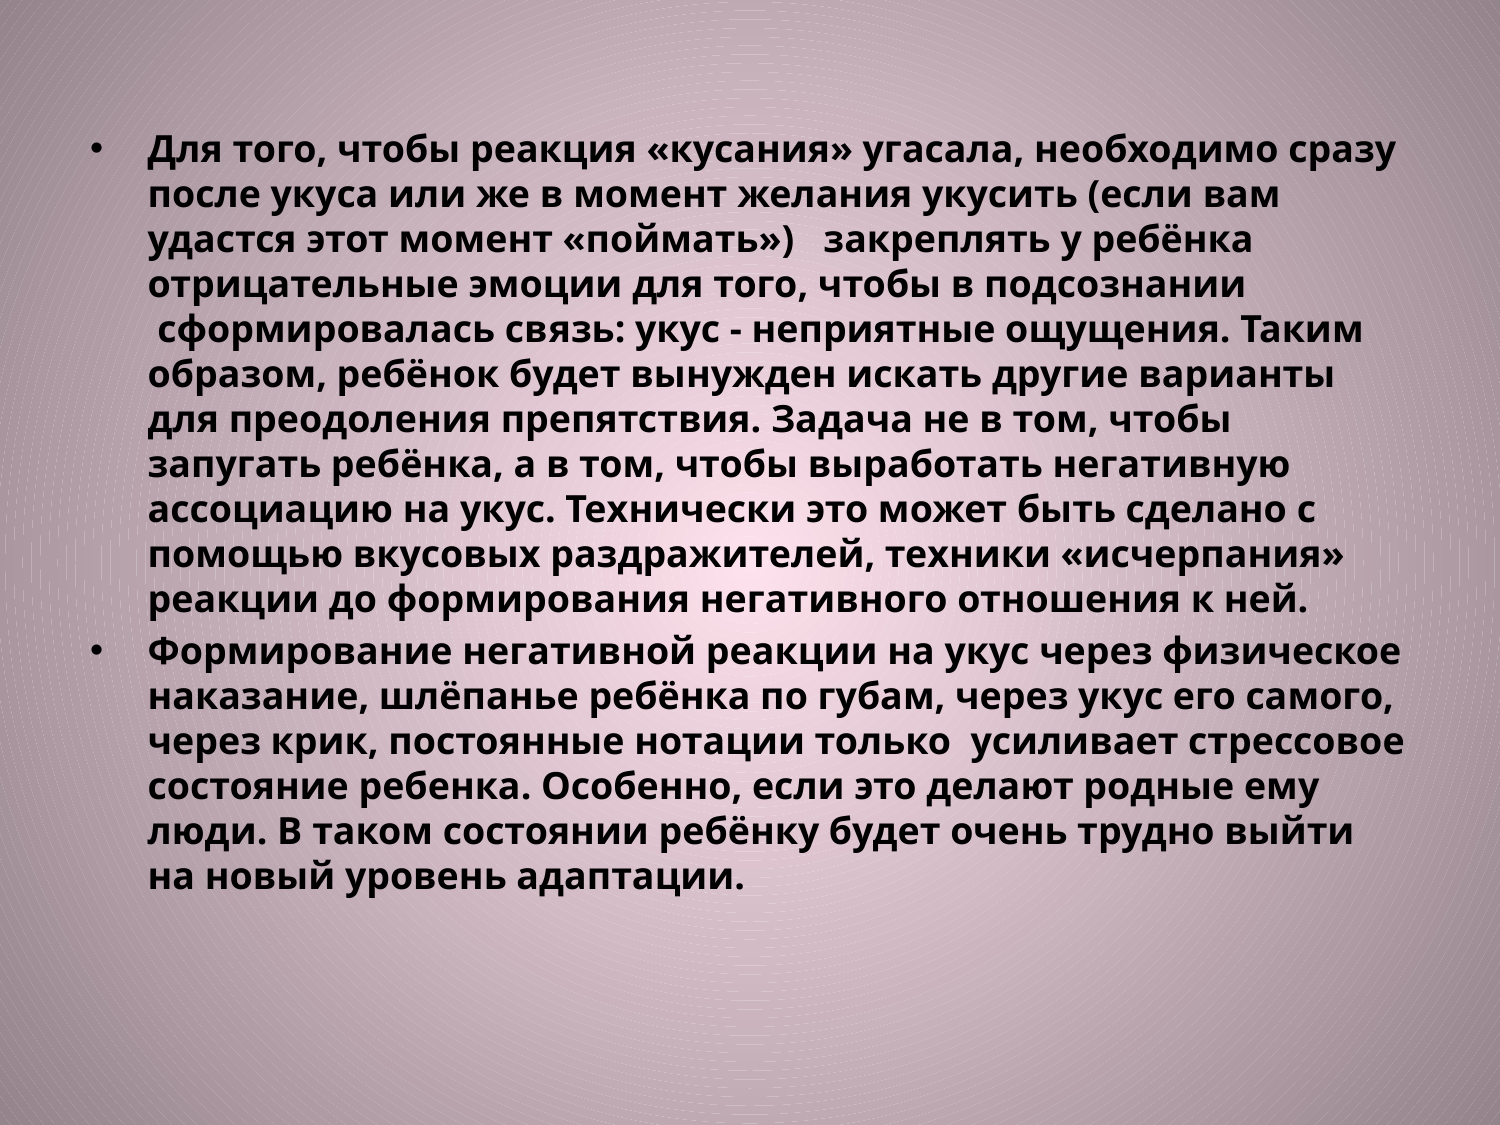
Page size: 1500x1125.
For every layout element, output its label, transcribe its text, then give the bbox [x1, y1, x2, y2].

list Для того, чтобы реакция «кусания» угасала, необходимо сразу после укуса или же в момент желания укусить (если вам удастся этот момент «поймать») закреплять у ребёнка отрицательные эмоции для того, чтобы в подсознании сформировалась связь: укус - неприятные ощущения. Таким образом, ребёнок будет вынужден искать другие варианты для преодоления препятствия. Задача не в том, чтобы запугать ребёнка, а в том, чтобы выработать негативную ассоциацию на укус. Технически это может быть сделано с помощью вкусовых раздражителей, техники «исчерпания» реакции до формирования негативного отношения к ней. Формирование негативной реакции на укус через физическое наказание, шлёпанье ребёнка по губам, через укус его самого, через крик, постоянные нотации только усиливает стрессовое состояние ребенка. Особенно, если это делают родные ему люди. В таком состоянии ребёнку будет очень трудно выйти на новый уровень адаптации. [75, 117, 1425, 1005]
